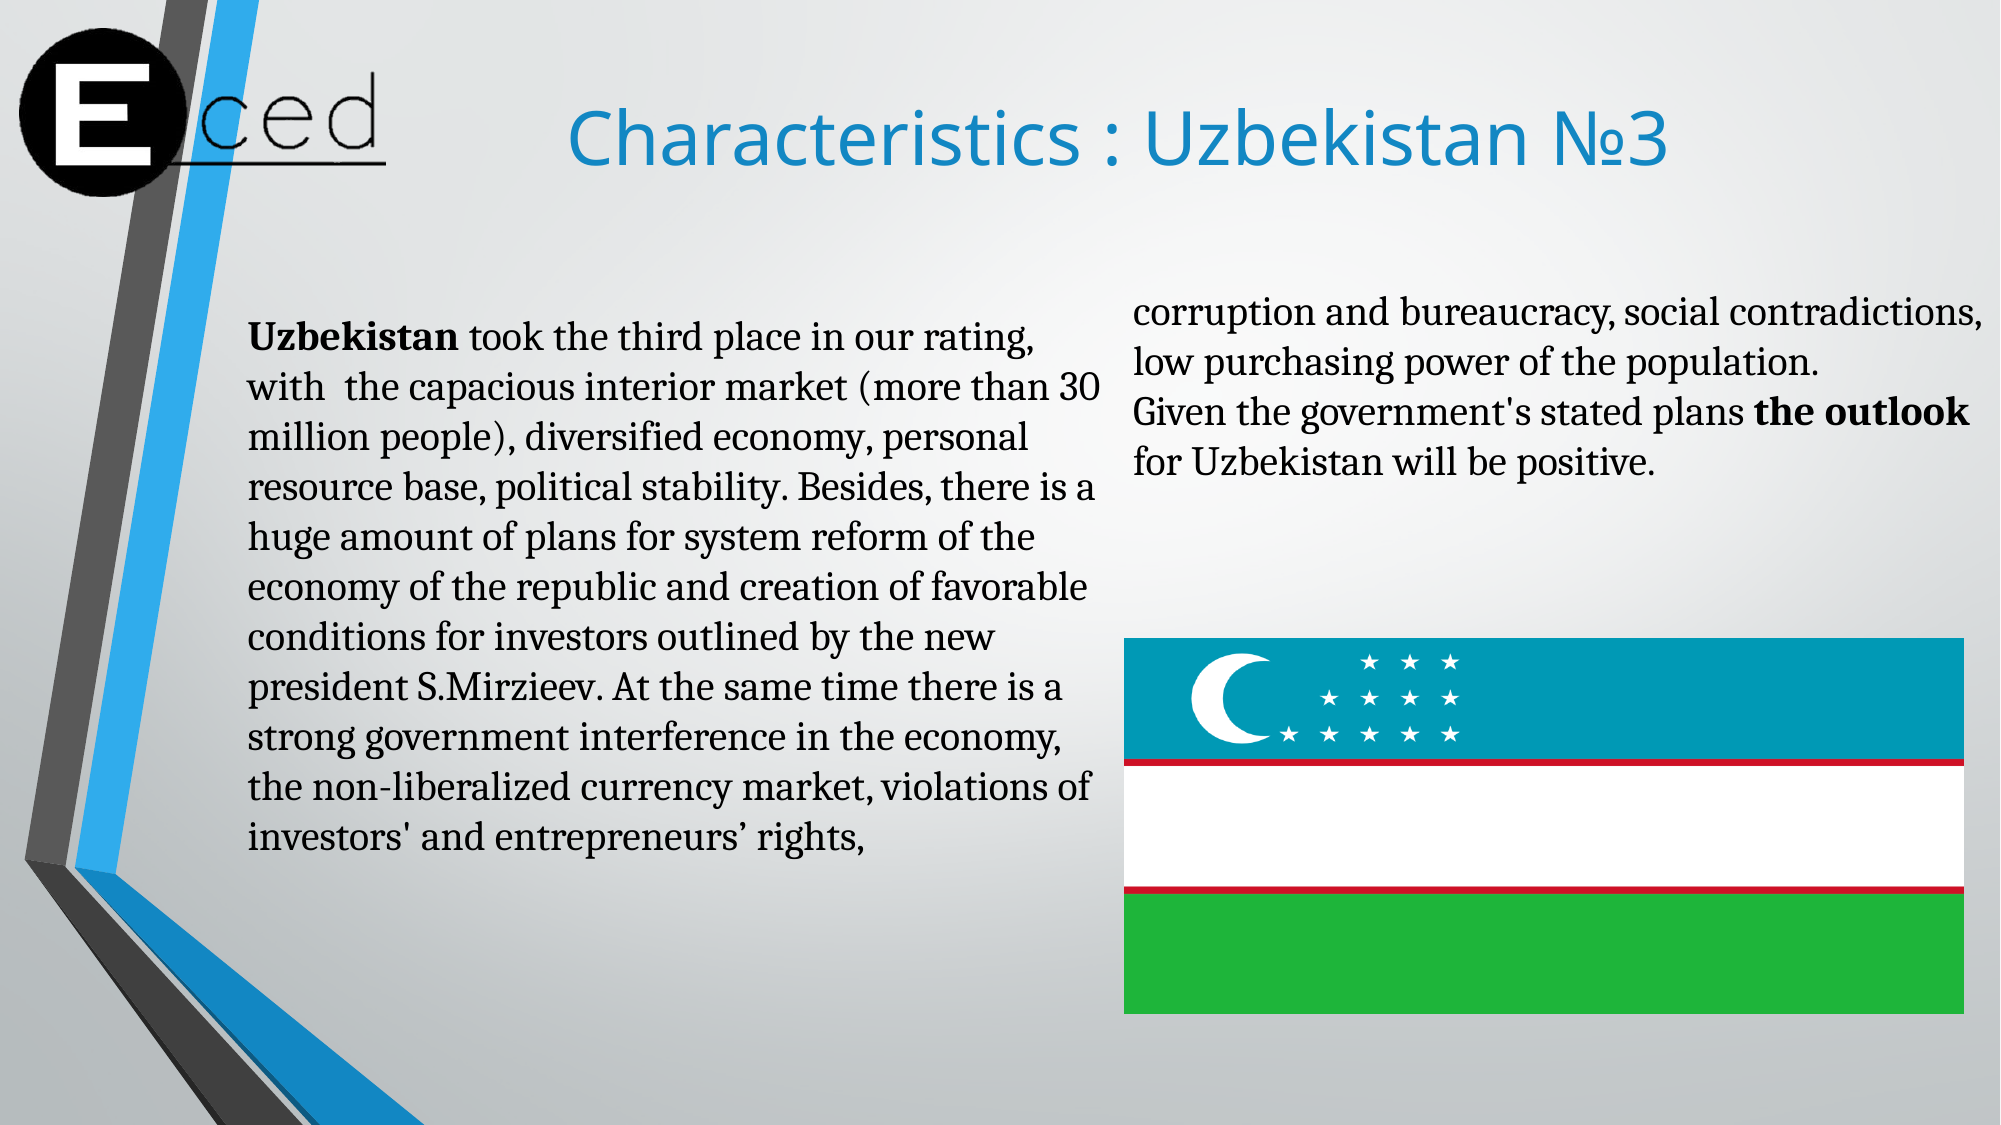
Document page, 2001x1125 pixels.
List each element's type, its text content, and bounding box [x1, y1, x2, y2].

picture [18, 28, 386, 197]
picture [1124, 638, 1964, 1014]
text_box Characteristics : Uzbekistan №3 [386, 75, 1970, 197]
list Uzbekistan took the third place in our rating, with the capacious interior market (more than 30 million people), diversified economy, personal resource base, political stability. Besides, there is a huge amount of plans for system reform of the economy of the republic and creation of favorable conditions for investors outlined by the new president S.Mirzieev. At the same time there is a strong government interference in the economy, the non-liberalized currency market, violations of investors' and entrepreneurs’ rights, [232, 152, 1119, 1015]
text_box corruption and bureaucracy, social contradictions, low purchasing power of the population. Given the government's stated plans the outlook for Uzbekistan will be positive. [1118, 276, 2000, 491]
